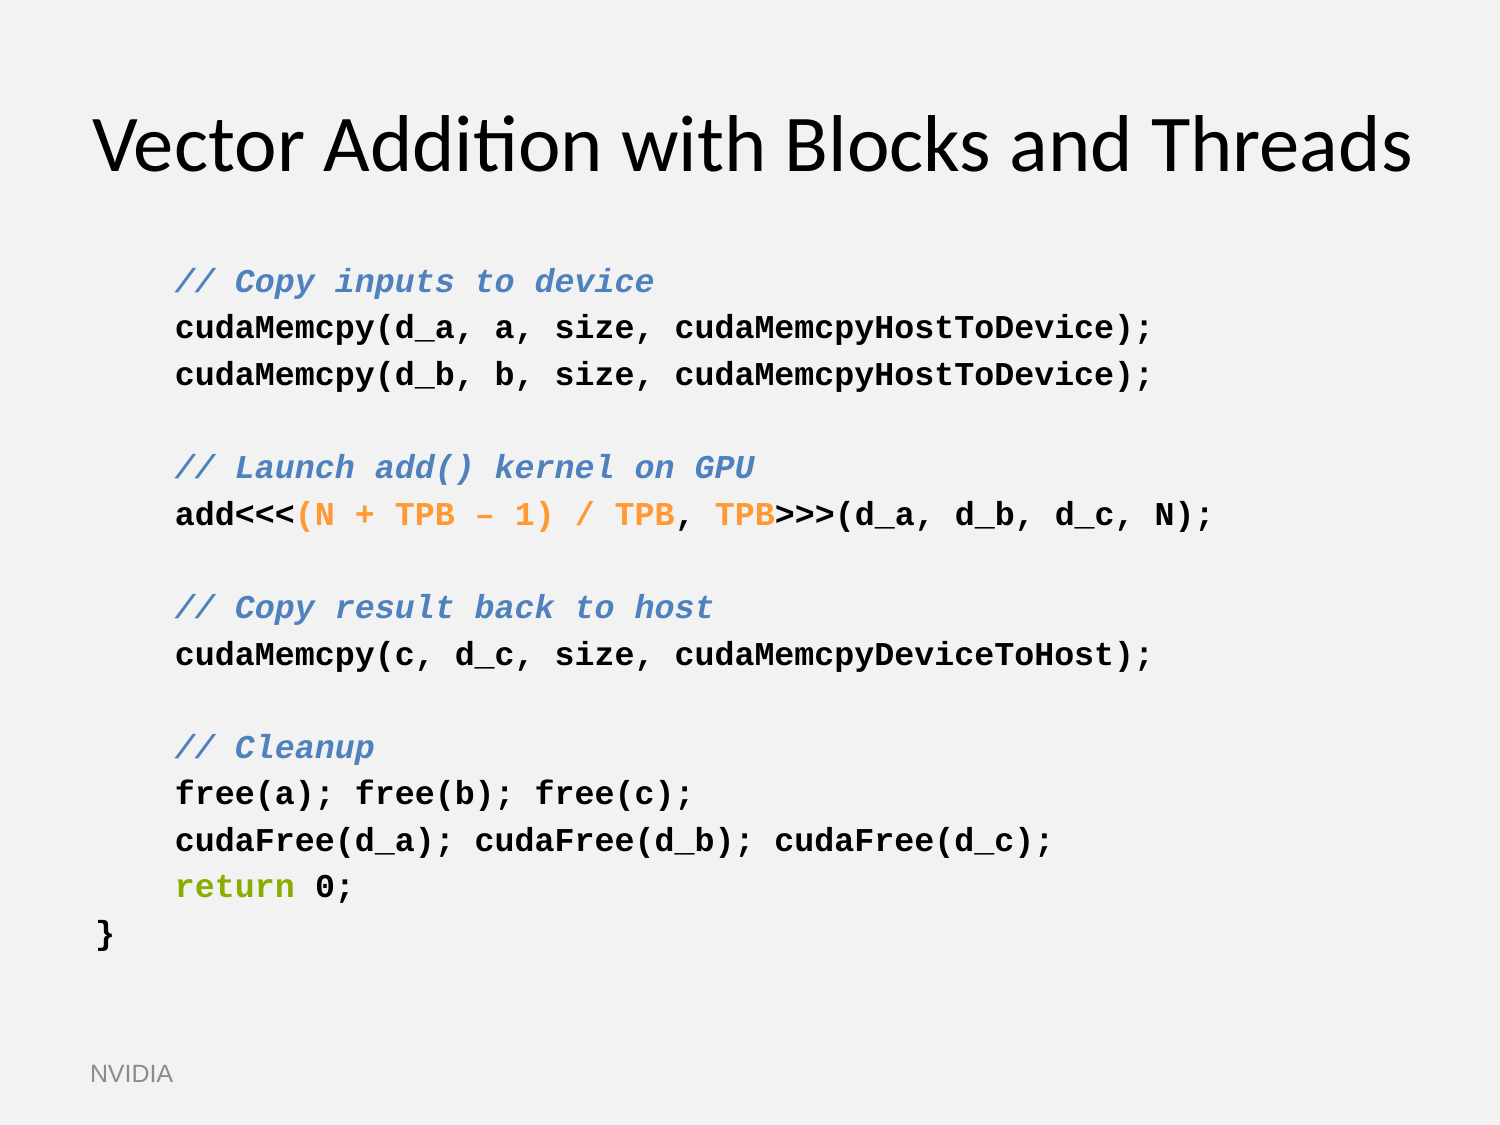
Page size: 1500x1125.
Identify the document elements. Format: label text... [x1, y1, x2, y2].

slide_number NVIDIA [75, 1042, 425, 1103]
title Vector Addition with Blocks and Threads [33, 45, 1474, 233]
text_box // Copy inputs to device cudaMemcpy(d_a, a, size, cudaMemcpyHostToDevice); cudaMemcpy(d_b, b, size, cudaMemcpyHostToDevice); // Launch add() kernel on GPU add<<<(N + TPB – 1) / TPB, TPB>>>(d_a, d_b, d_c, N); // Copy result back to host cudaMemcpy(c, d_c, size, cudaMemcpyDeviceToHost); // Cleanup free(a); free(b); free(c); cudaFree(d_a); cudaFree(d_b); cudaFree(d_c); return 0; } [0, 251, 1500, 1080]
